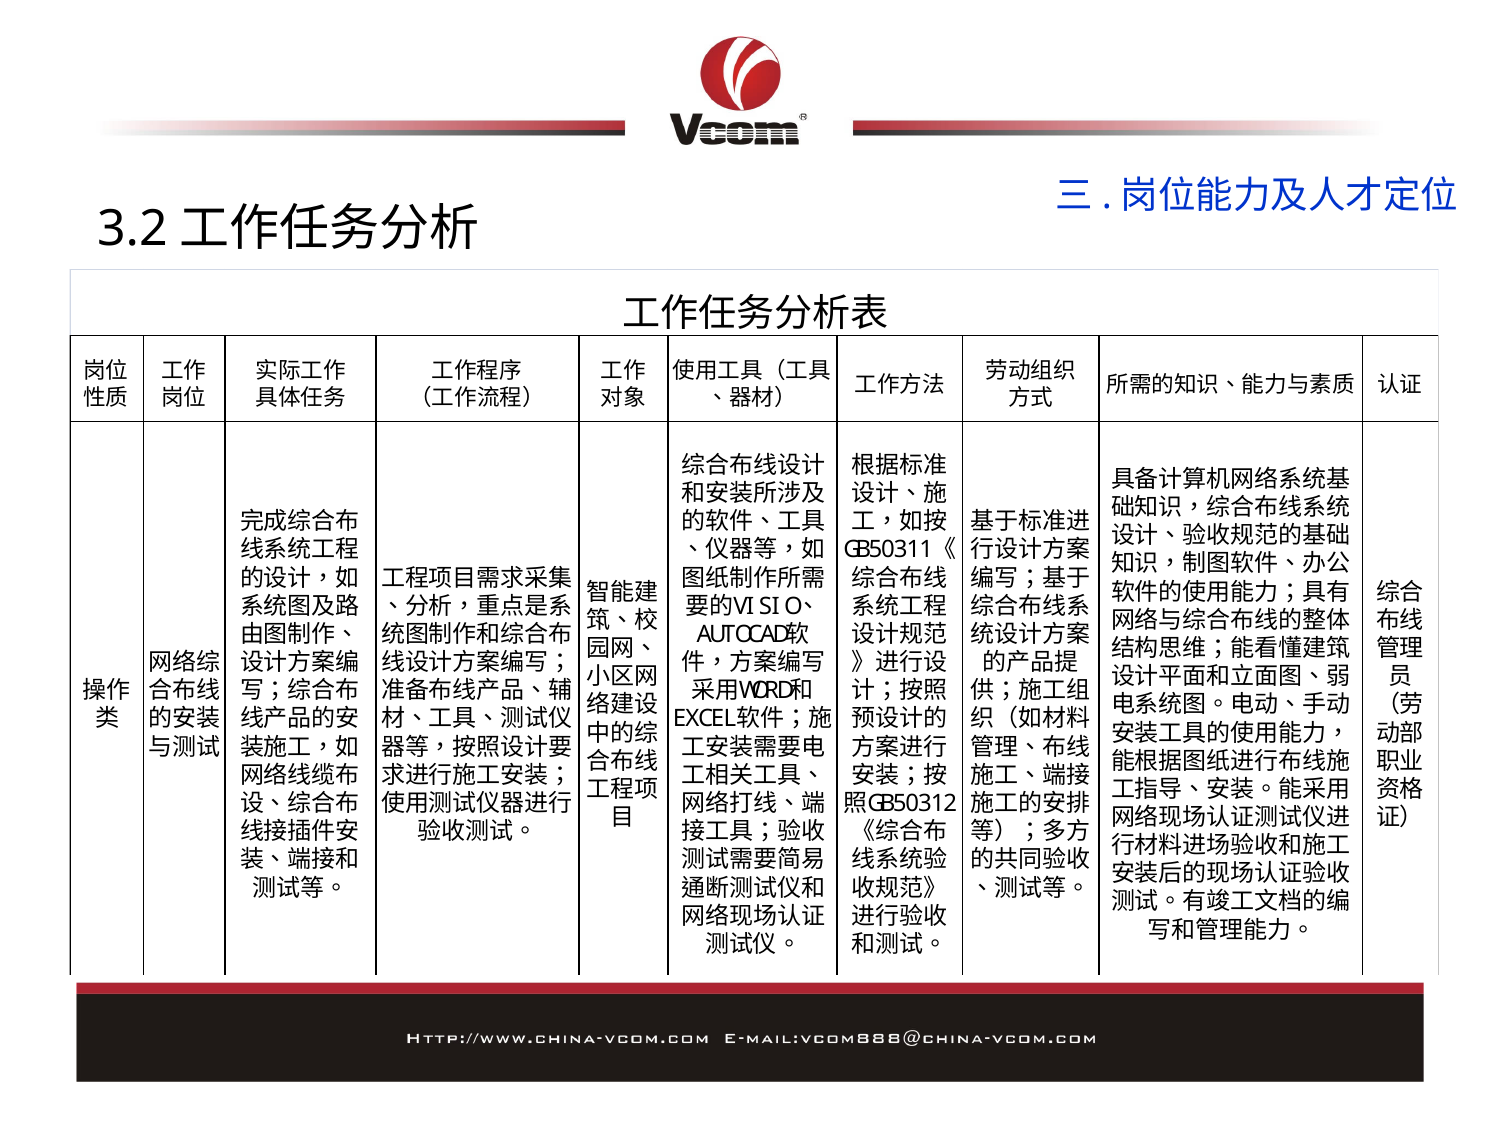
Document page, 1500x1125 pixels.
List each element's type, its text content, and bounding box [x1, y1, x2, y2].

text_box 三.岗位能力及人才定位 [1040, 163, 1474, 224]
list 3.2工作任务分析 [81, 187, 1443, 271]
picture [76, 977, 1424, 1082]
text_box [69, 268, 1440, 977]
picture [65, 36, 1412, 161]
